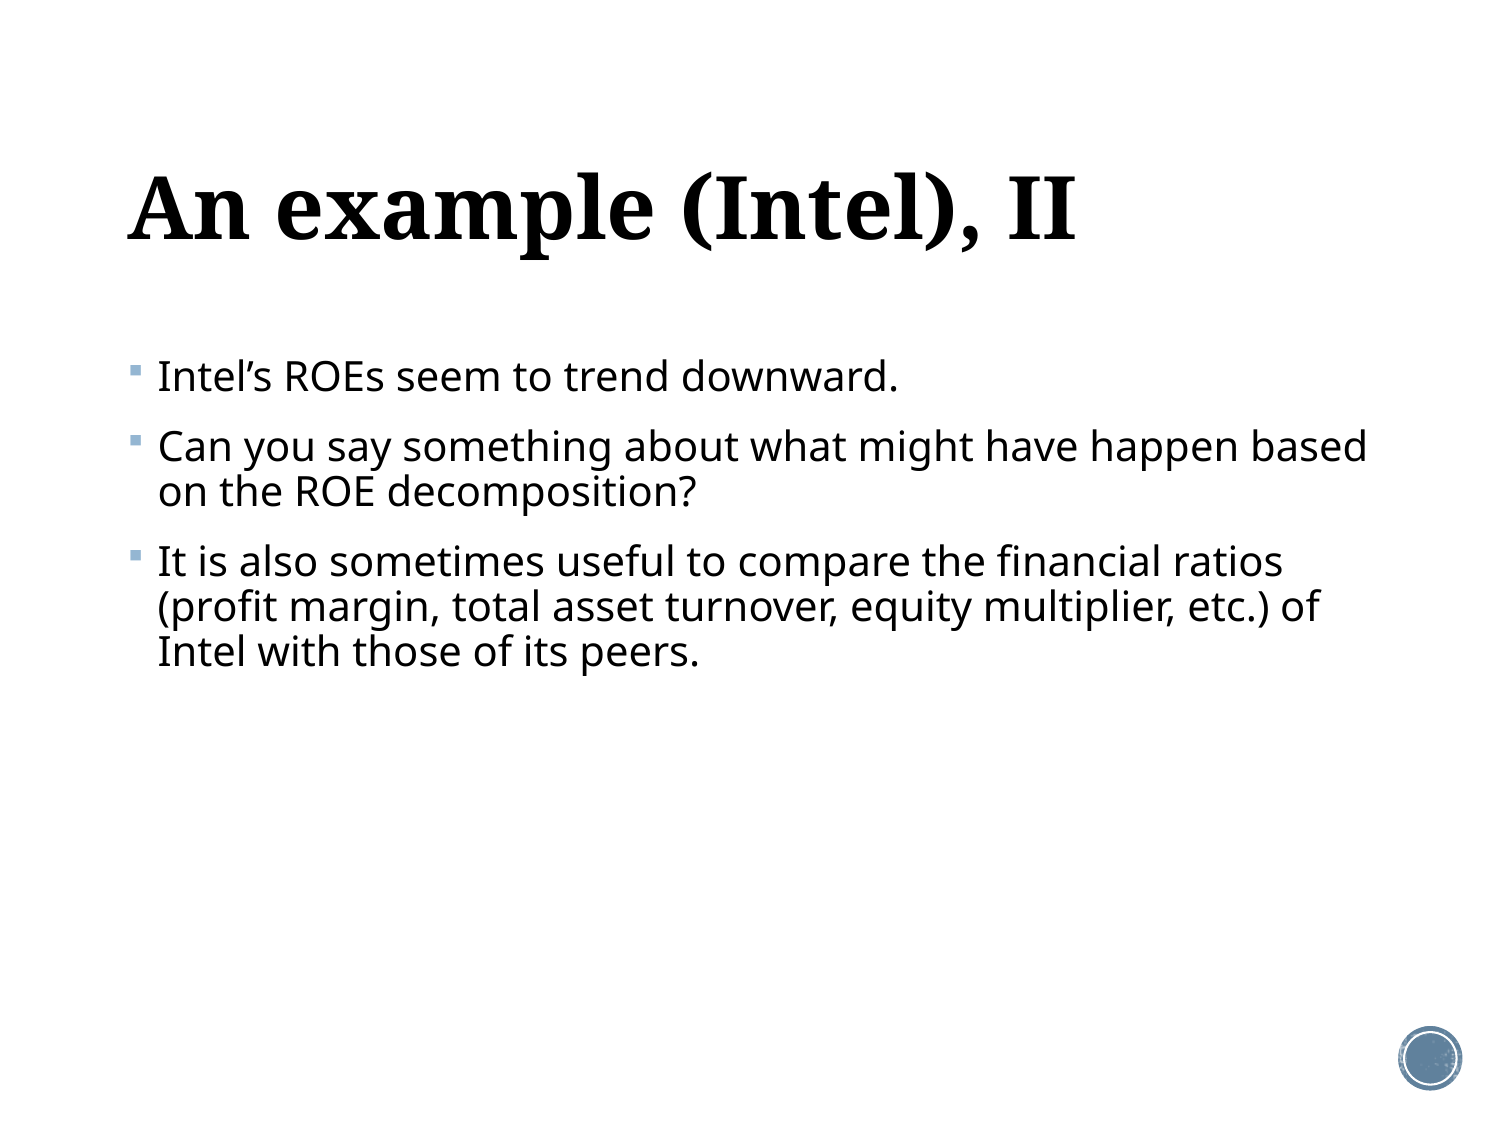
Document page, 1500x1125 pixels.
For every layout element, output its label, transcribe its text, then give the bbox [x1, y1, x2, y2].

list Intel’s ROEs seem to trend downward. Can you say something about what might have happen based on the ROE decomposition? It is also sometimes useful to compare the financial ratios (profit margin, total asset turnover, equity multiplier, etc.) of Intel with those of its peers. [112, 348, 1388, 1013]
title An example (Intel), II [112, 79, 1388, 344]
